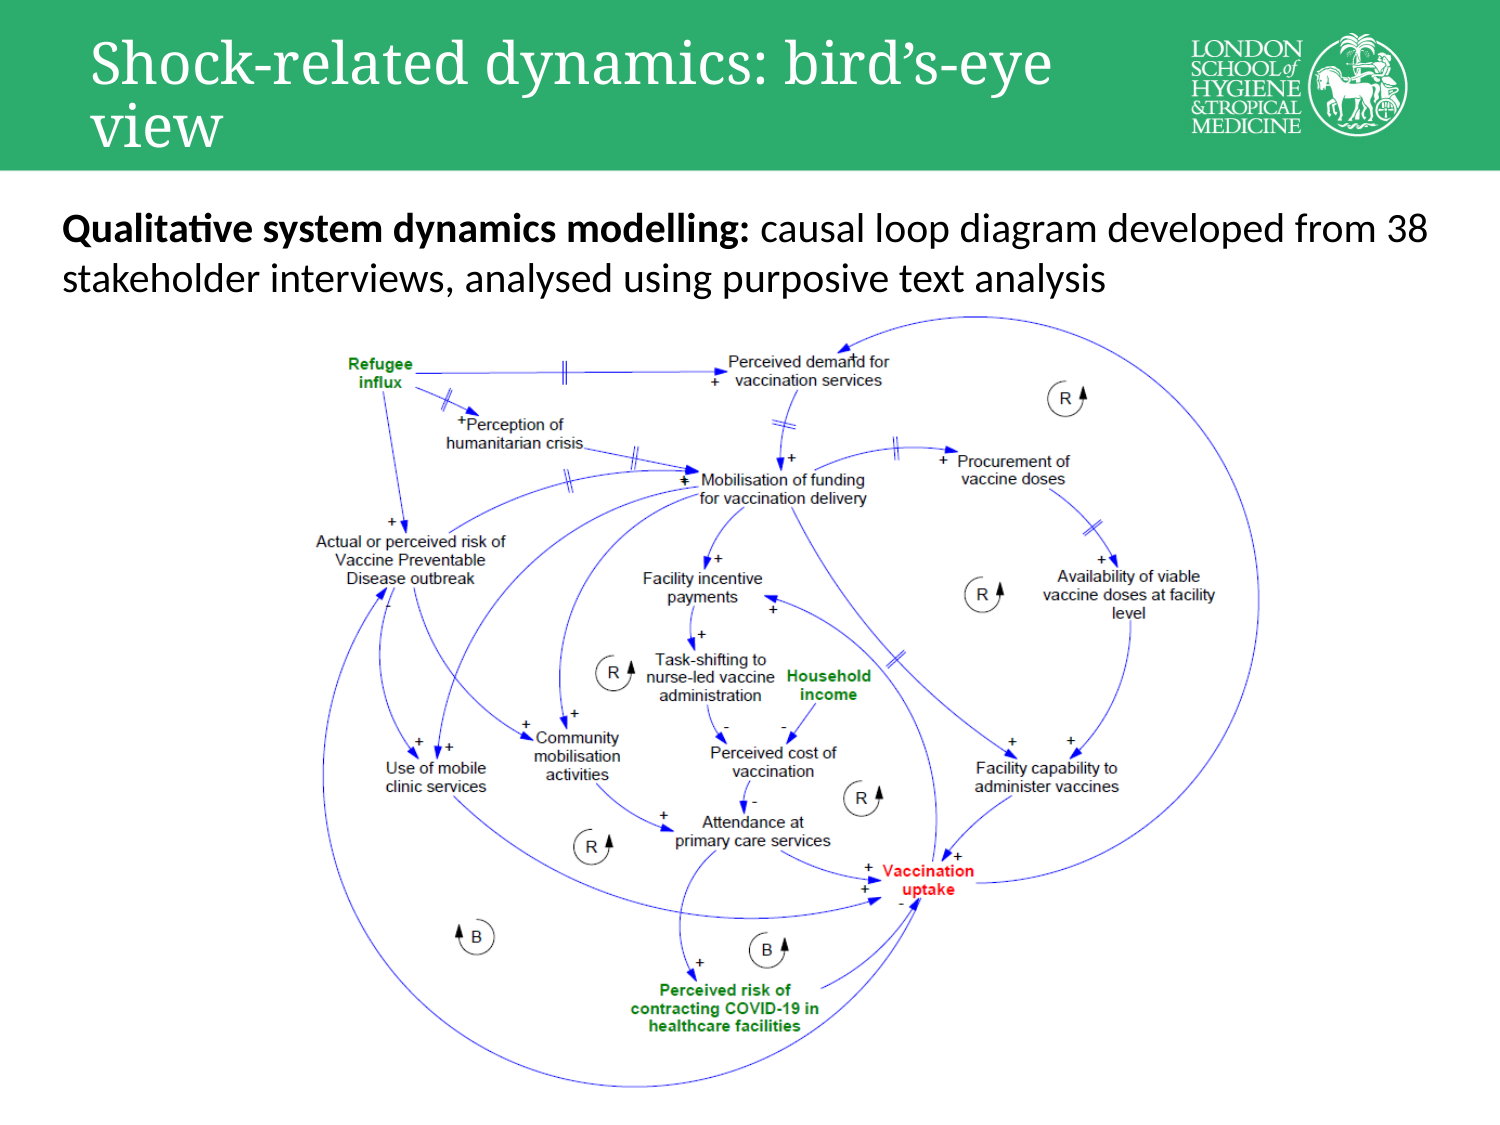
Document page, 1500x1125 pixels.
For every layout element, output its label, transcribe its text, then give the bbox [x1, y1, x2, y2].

text_box Qualitative system dynamics modelling: causal loop diagram developed from 38 stakeholder interviews, analysed using purposive text analysis [47, 193, 1447, 309]
title Shock-related dynamics: bird’s-eye view [75, 45, 1175, 148]
picture [0, 0, 1500, 1125]
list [276, 284, 1289, 1106]
